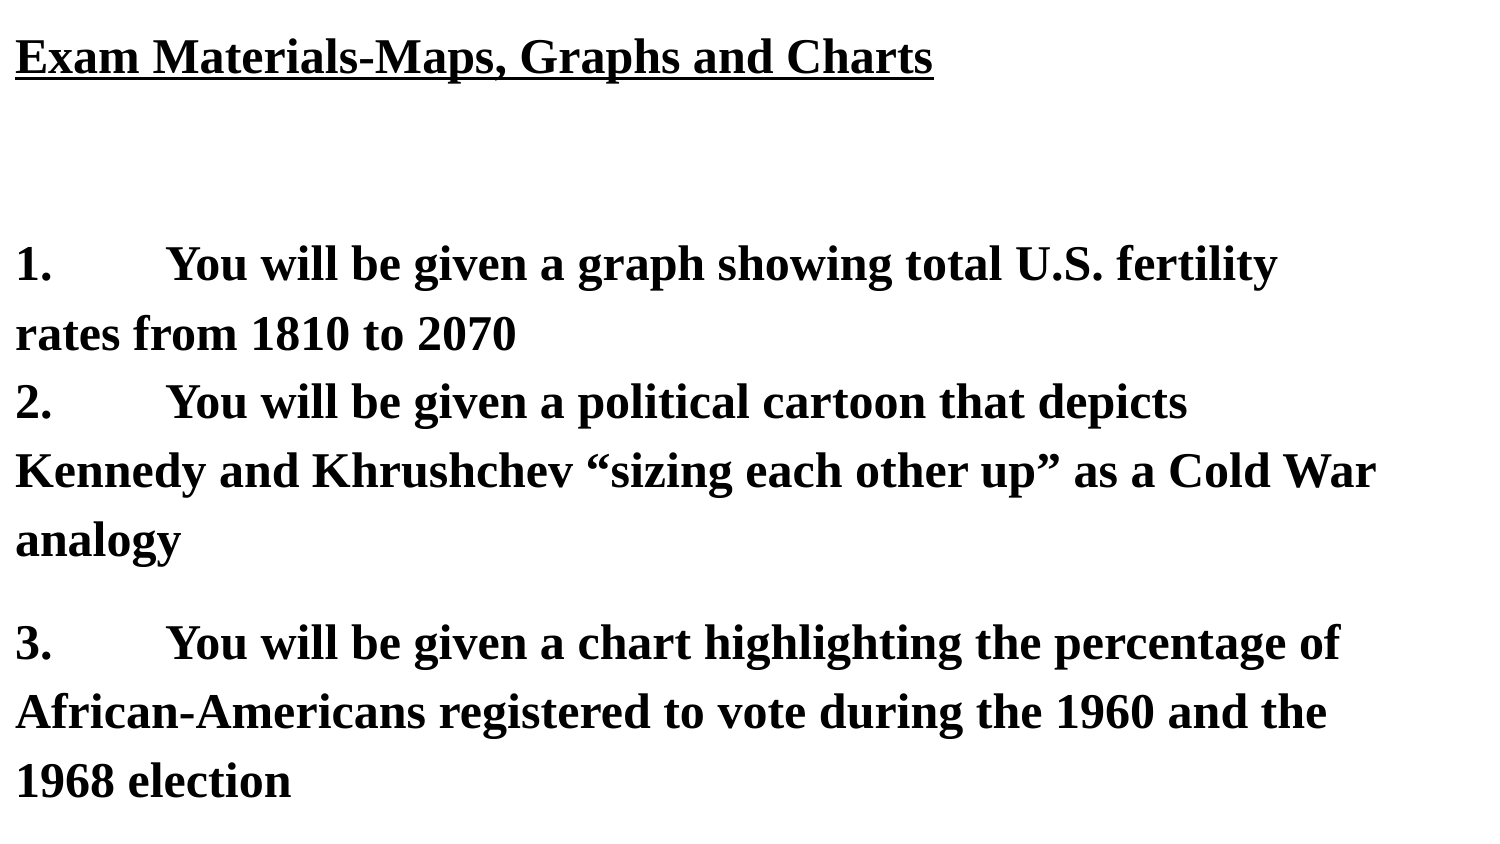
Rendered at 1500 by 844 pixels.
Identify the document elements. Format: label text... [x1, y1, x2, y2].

list Exam Materials-Maps, Graphs and Charts 1. You will be given a graph showing total U.S. fertility rates from 1810 to 2070 2. You will be given a political cartoon that depicts Kennedy and Khrushchev “sizing each other up” as a Cold War analogy 3. You will be given a chart highlighting the percentage of African-Americans registered to vote during the 1960 and the 1968 election 4. You will be given a chart highlighting American’ s views towards Vietnam through a public opinion poll [0, 0, 1398, 561]
